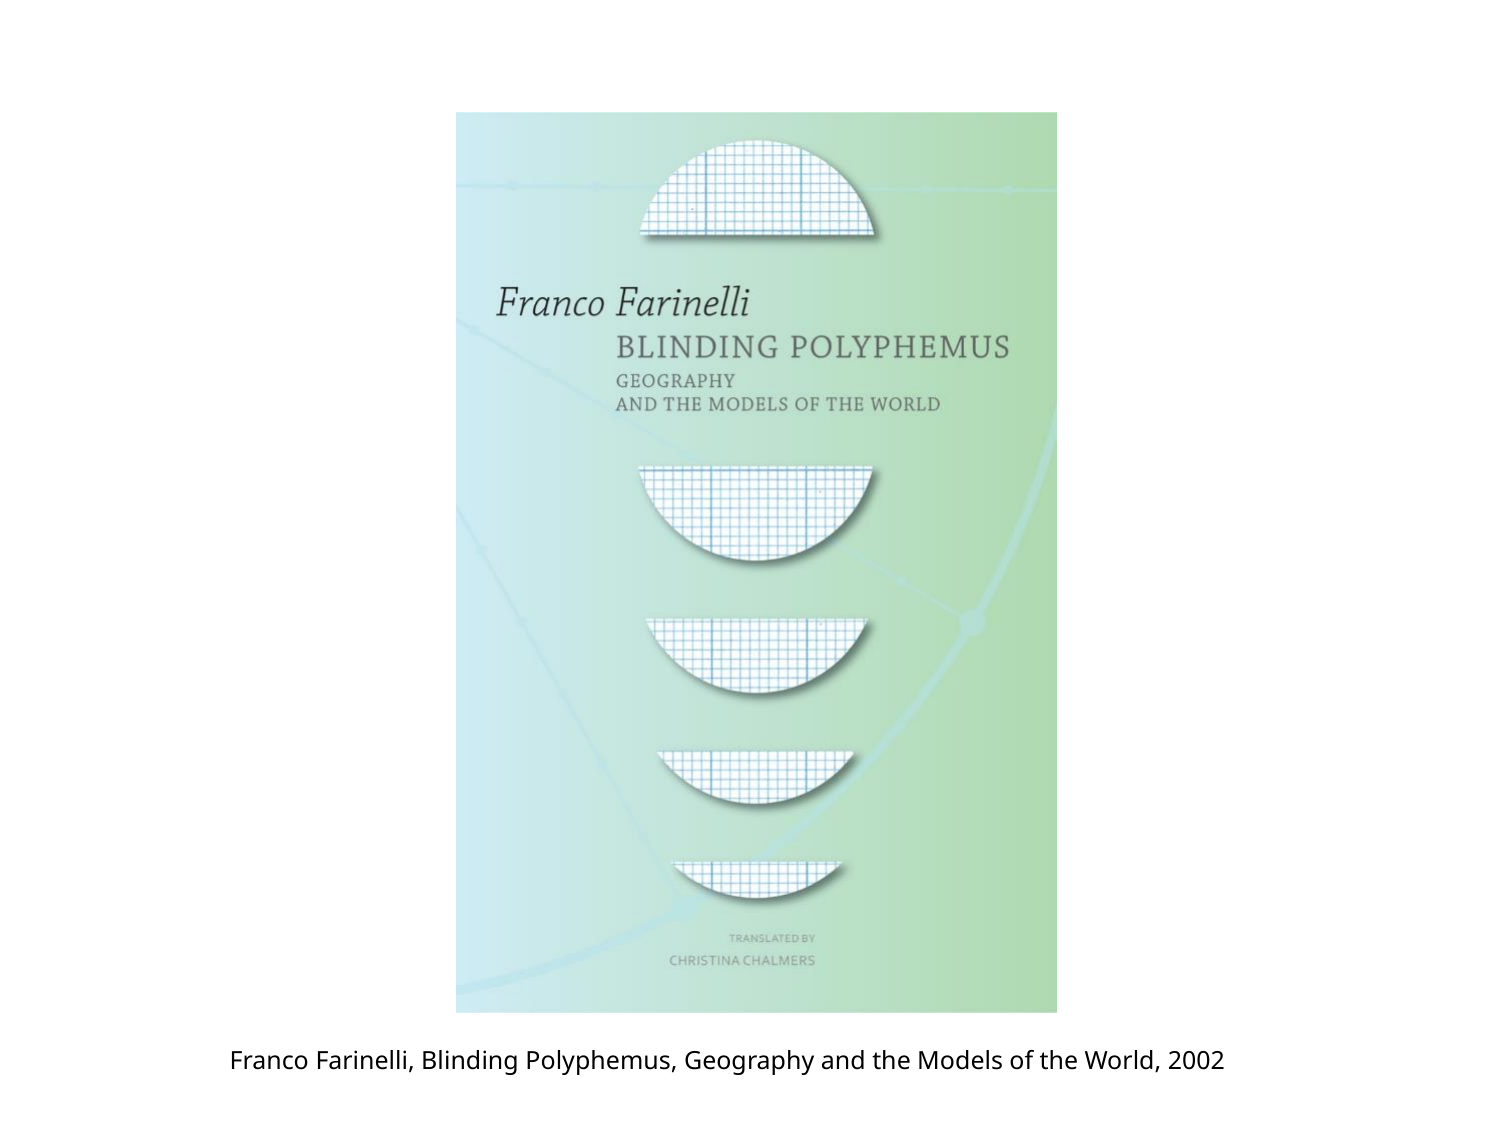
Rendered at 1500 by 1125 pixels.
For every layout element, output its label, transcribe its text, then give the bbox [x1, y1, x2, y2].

text_box Franco Farinelli, Blinding Polyphemus, Geography and the Models of the World, 2002 [87, 1037, 1369, 1083]
picture [456, 112, 1057, 1013]
